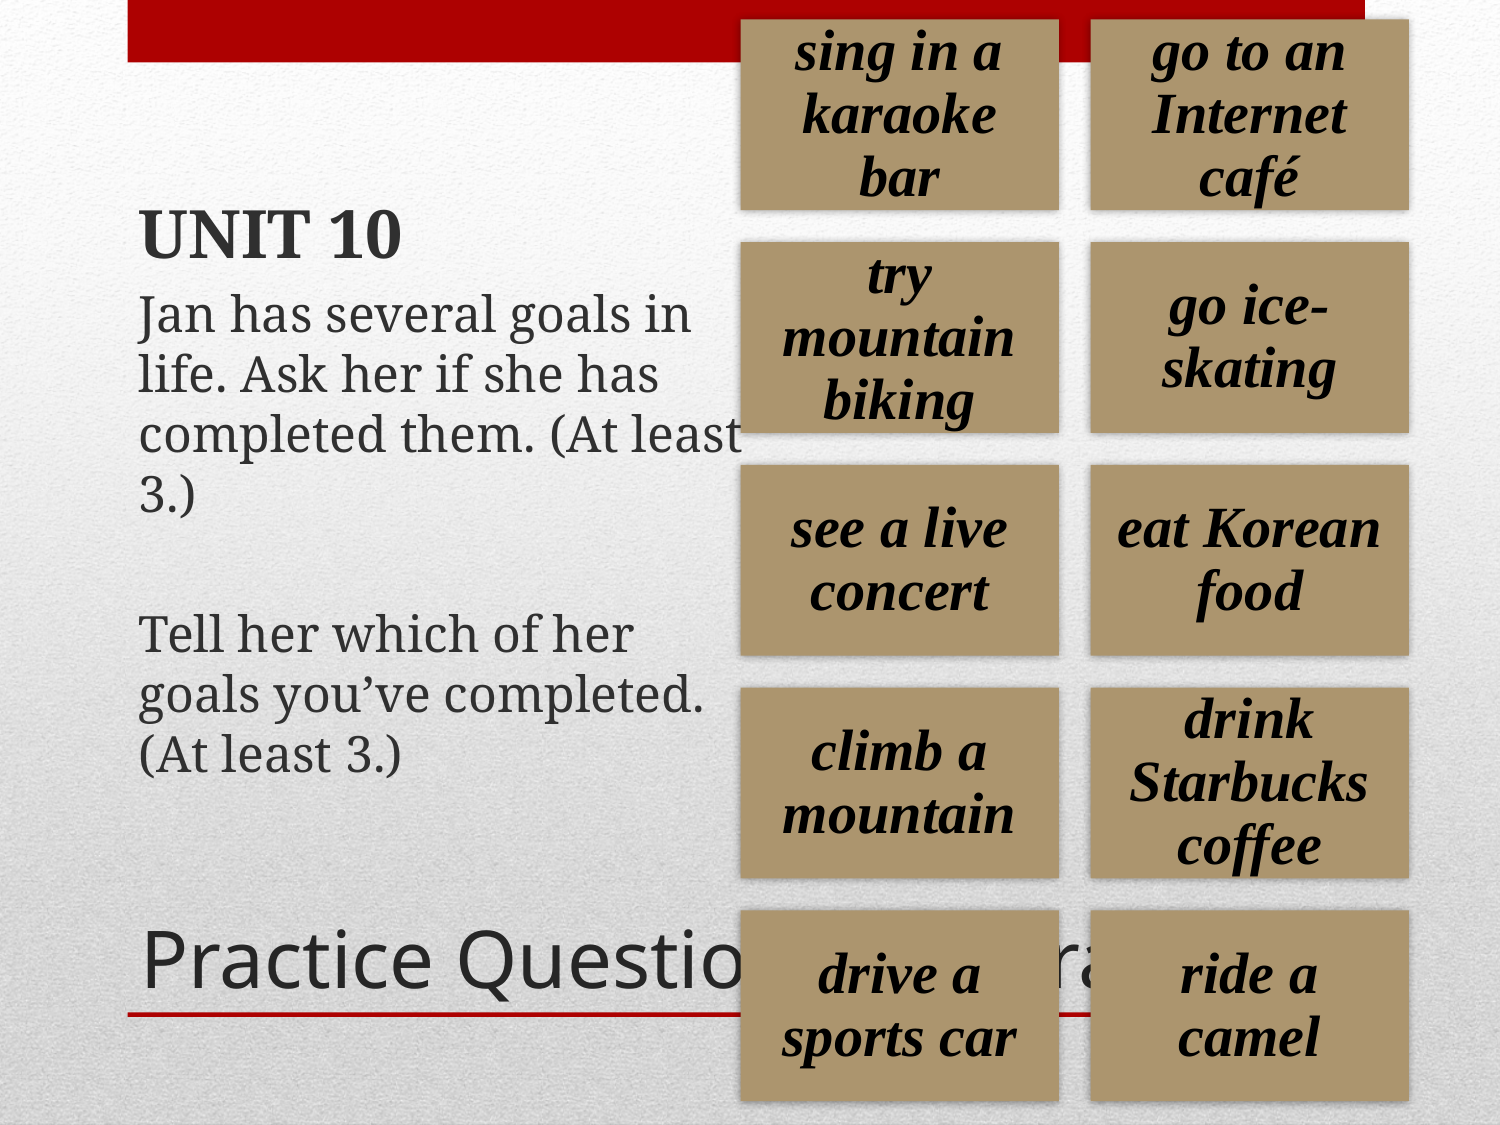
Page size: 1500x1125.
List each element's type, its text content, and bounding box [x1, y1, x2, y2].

title Practice Questions for Oral Quiz [125, 881, 649, 1013]
list UNIT 10 Jan has several goals in life. Ask her if she has completed them. (At least 3.) Tell her which of her goals you’ve completed. (At least 3.) [123, 184, 649, 822]
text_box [654, 18, 1495, 1103]
